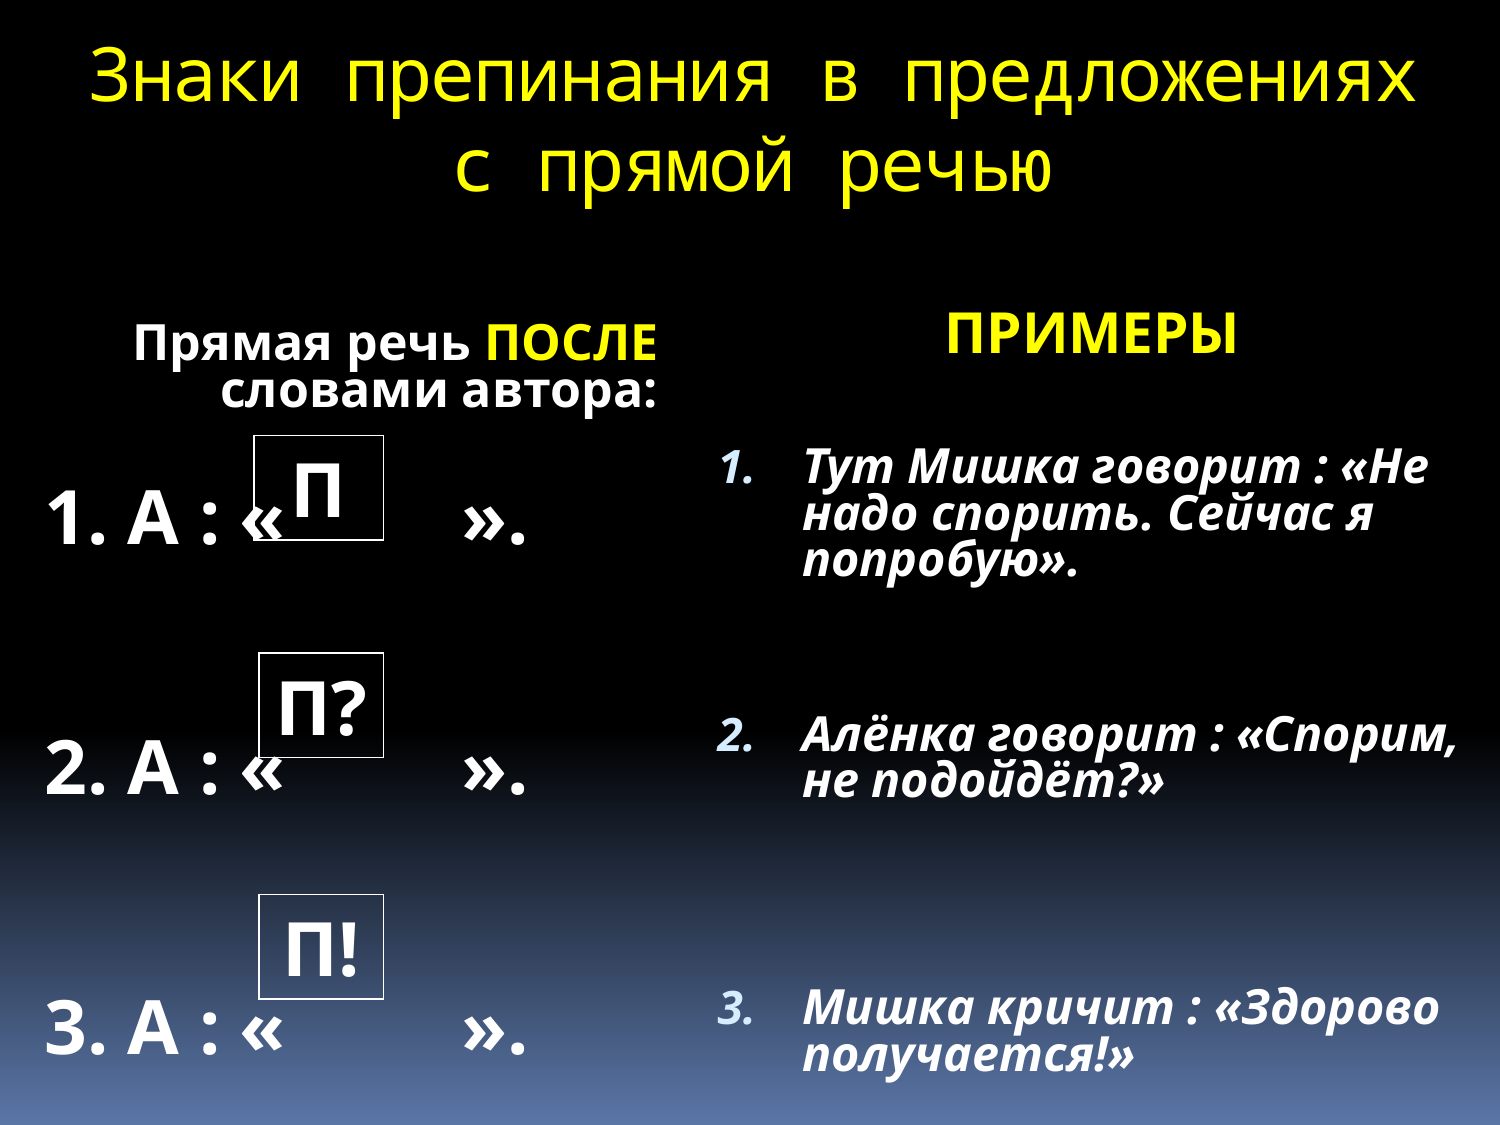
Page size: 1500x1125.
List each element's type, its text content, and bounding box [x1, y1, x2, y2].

list ПРИМЕРЫ Тут Мишка говорит : «Не надо спорить. Сейчас я попробую». Алёнка говорит : «Спорим, не подойдёт?» Мишка кричит : «Здорово получается!» [702, 302, 1483, 1097]
title Знаки препинания в предложениях с прямой речью [64, 19, 1441, 254]
list Прямая речь ПОСЛЕ словами автора: 1. А : « ». 2. А : « ». 3. А : « ». [29, 314, 702, 1085]
text_box П [253, 435, 384, 541]
text_box П! [259, 894, 384, 999]
text_box П? [259, 652, 384, 758]
